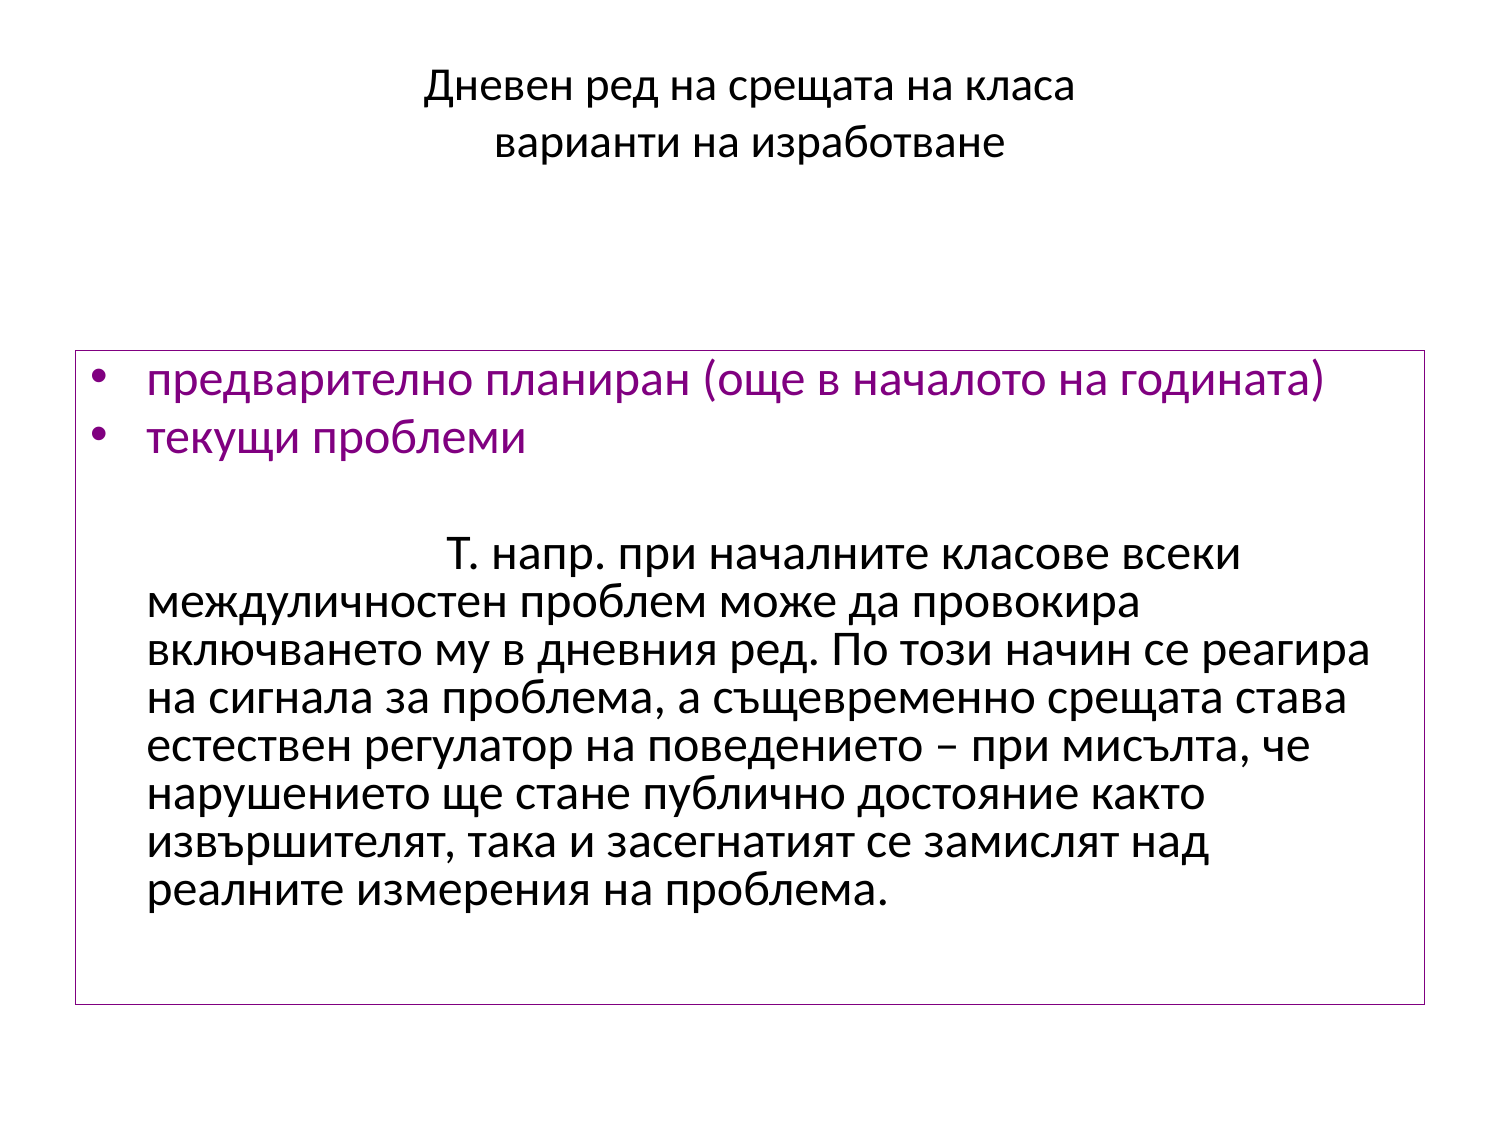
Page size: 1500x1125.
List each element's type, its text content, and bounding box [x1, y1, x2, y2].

title Дневен ред на срещата на класа варианти на изработване [75, 45, 1425, 233]
list предварително планиран (още в началото на годината) текущи проблеми Т. напр. при началните класове всеки междуличностен проблем може да провокира включването му в дневния ред. По този начин се реагира на сигнала за проблема, а същевременно срещата става естествен регулатор на поведението – при мисълта, че нарушението ще стане публично достояние както извършителят, така и засегнатият се замислят над реалните измерения на проблема. [75, 350, 1425, 1005]
